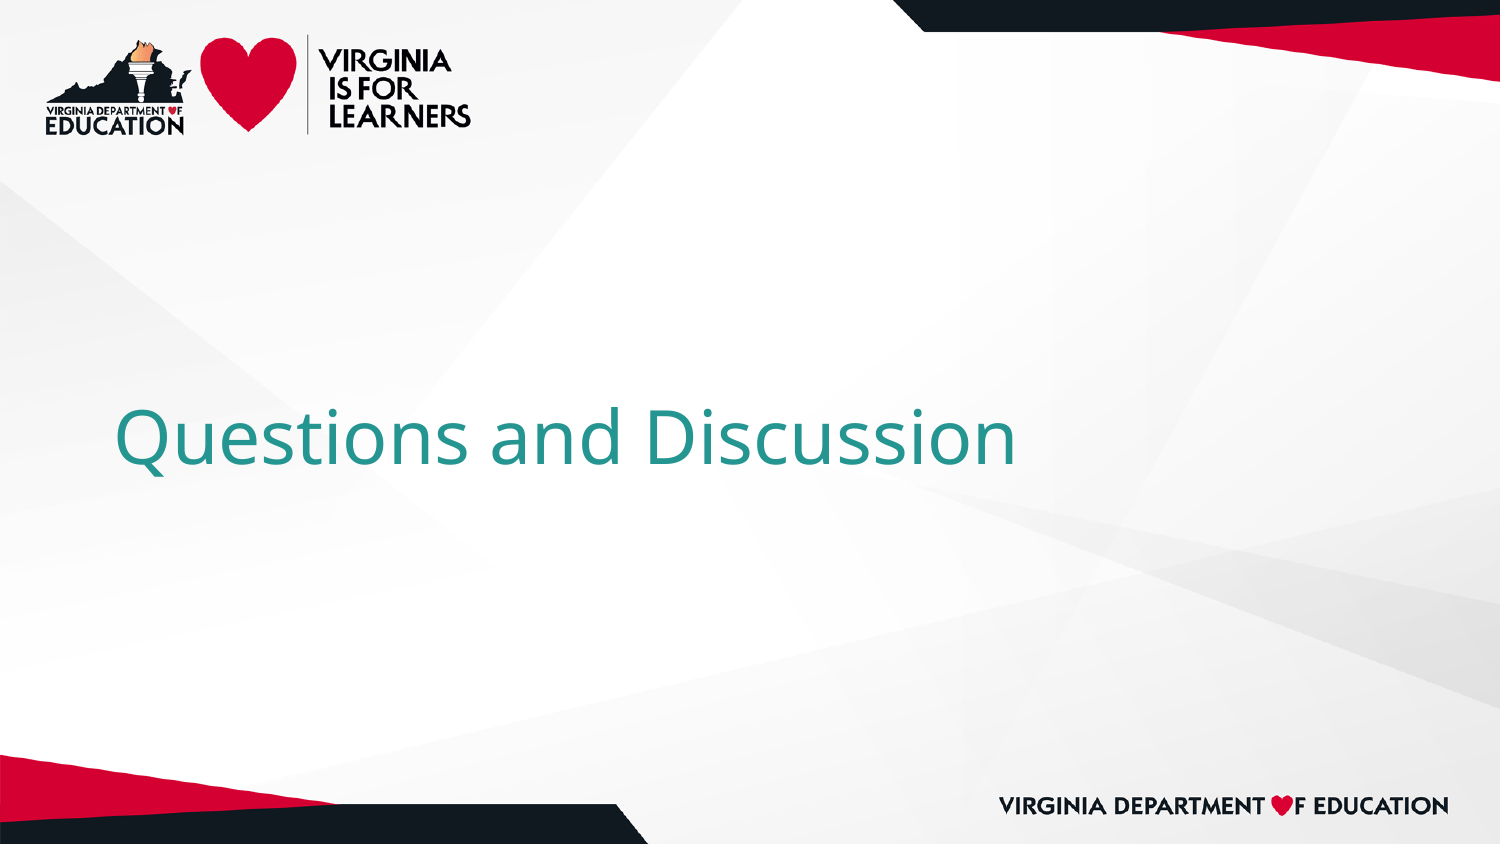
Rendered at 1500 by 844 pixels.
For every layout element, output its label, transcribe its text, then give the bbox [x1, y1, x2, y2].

title Questions and Discussion [102, 135, 1397, 487]
picture [0, 0, 1500, 844]
